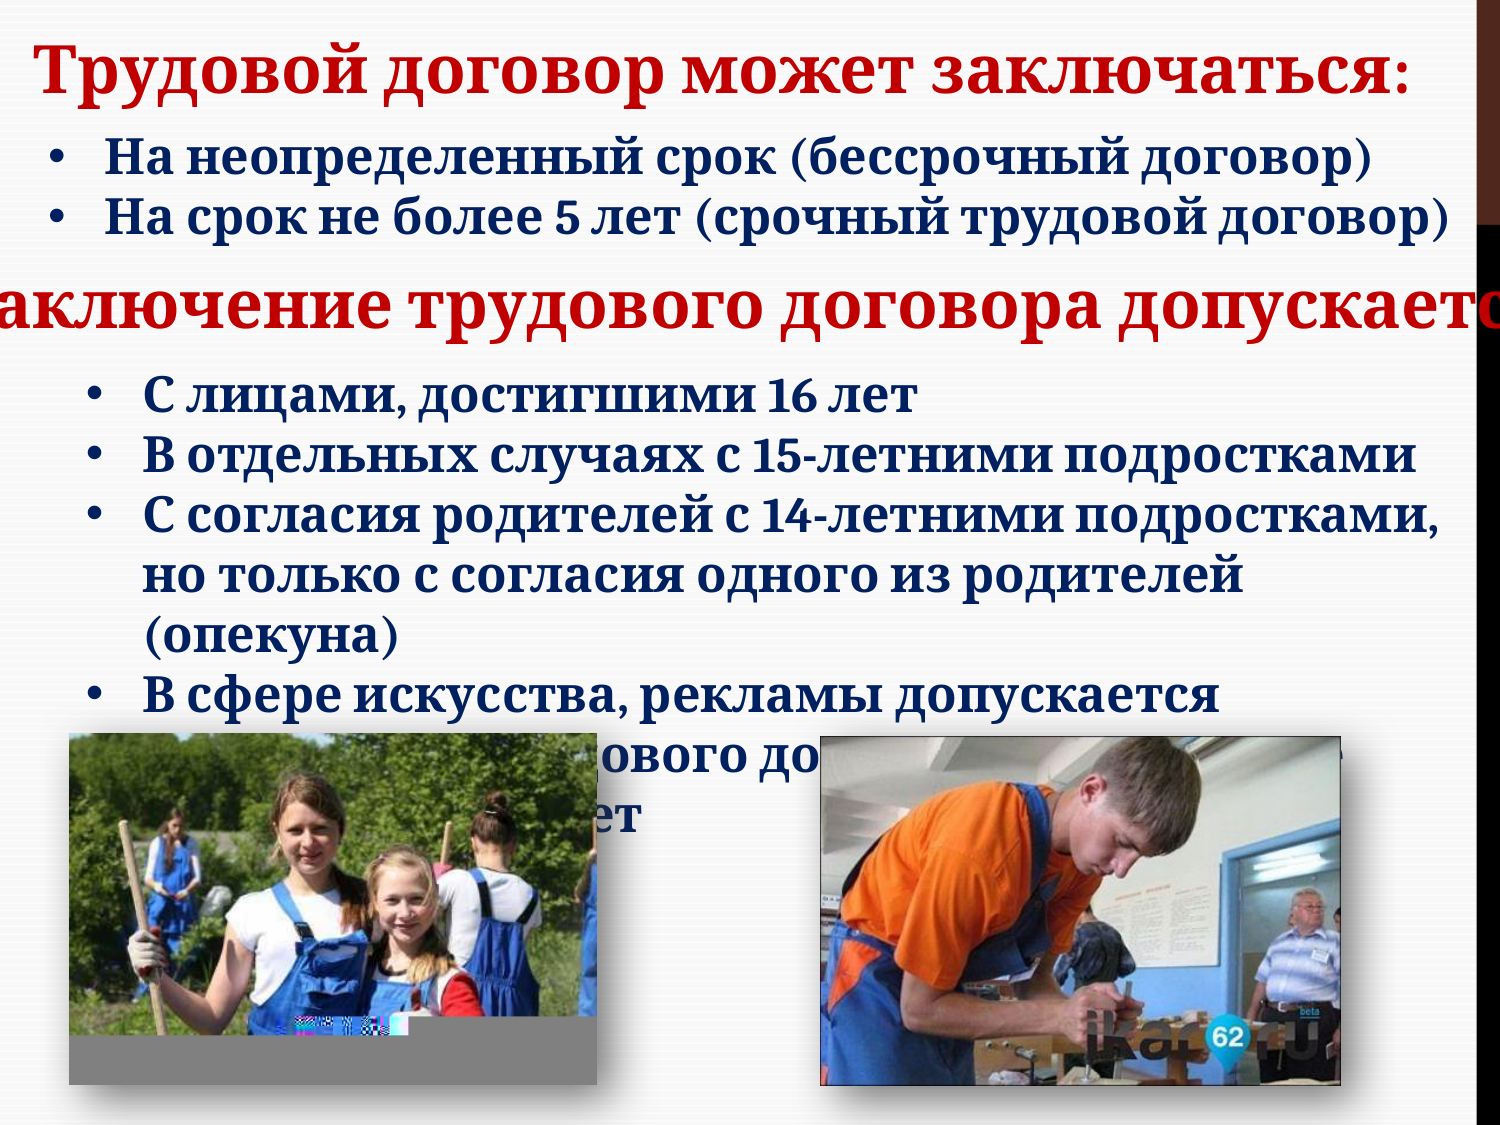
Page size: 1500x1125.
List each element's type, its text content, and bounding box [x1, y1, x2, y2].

text_box С лицами, достигшими 16 лет В отдельных случаях с 15-летними подростками С согласия родителей с 14-летними подростками, но только с согласия одного из родителей (опекуна) В сфере искусства, рекламы допускается заключение трудового договора с лицами, не достигшими 14 лет [71, 354, 1474, 850]
text_box Заключение трудового договора допускается [0, 253, 1500, 349]
picture [68, 733, 598, 1086]
text_box Трудовой договор может заключаться: [18, 19, 1427, 114]
picture [820, 735, 1341, 1086]
text_box На неопределенный срок (бессрочный договор) На срок не более 5 лет (срочный трудовой договор) [33, 117, 1467, 253]
